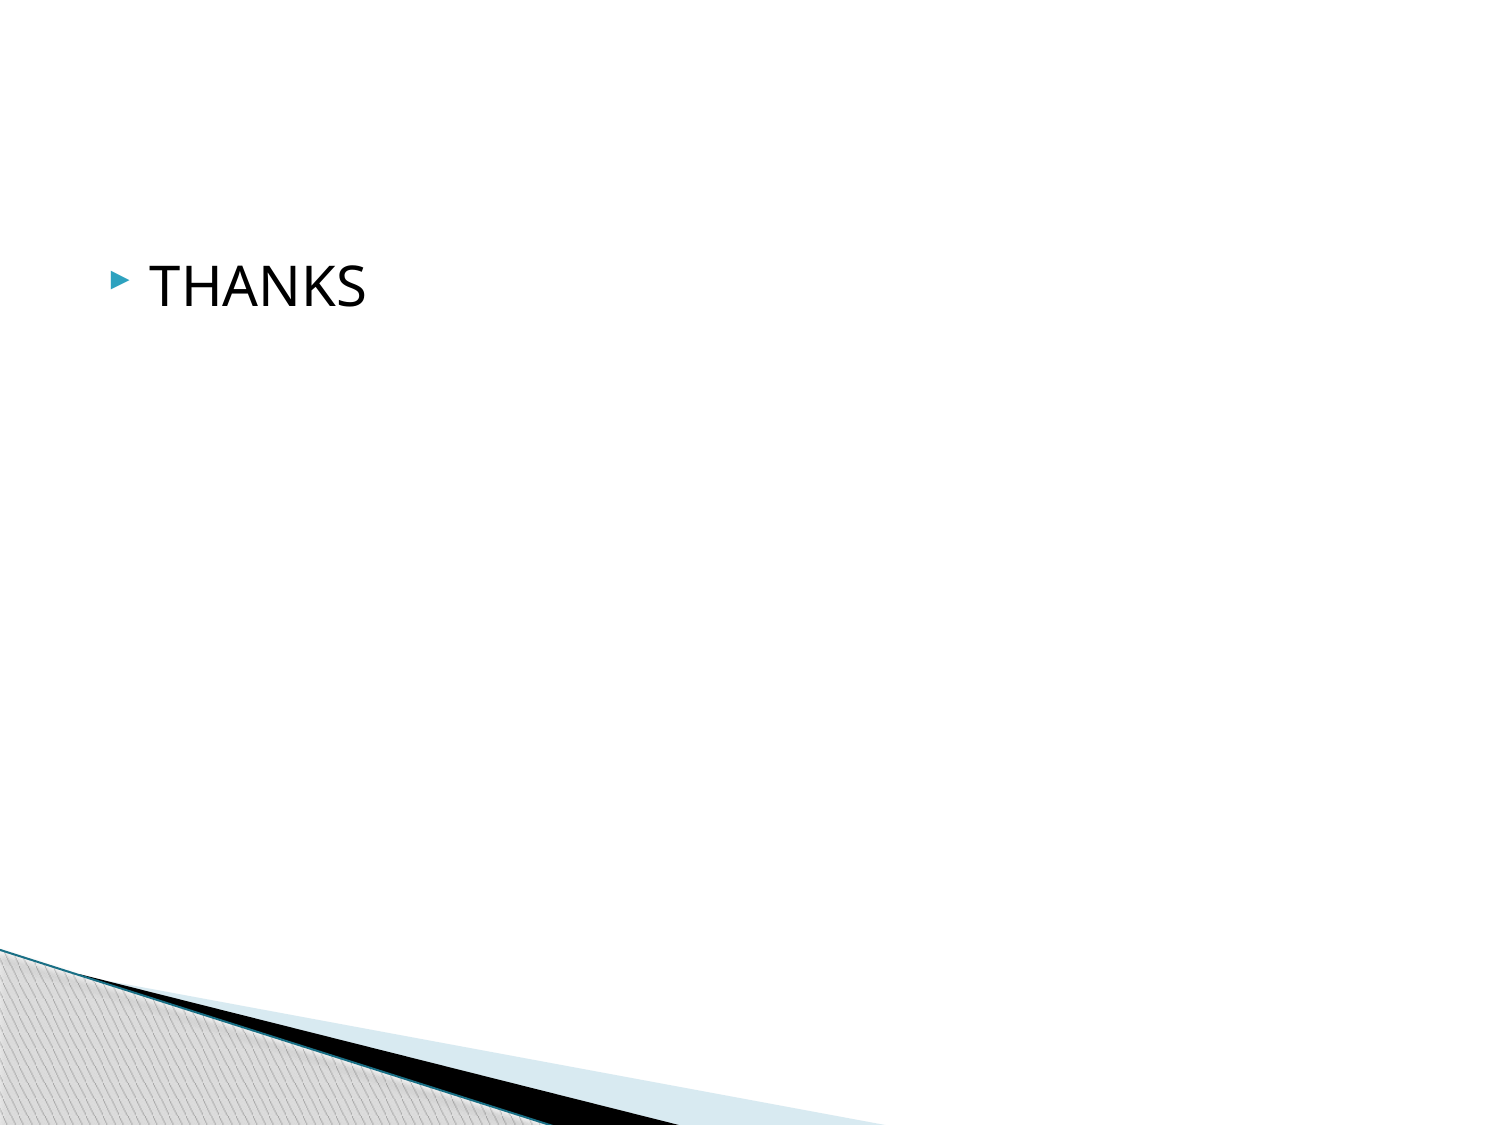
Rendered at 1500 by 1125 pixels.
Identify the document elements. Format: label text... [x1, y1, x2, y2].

list THANKS [75, 243, 1425, 986]
